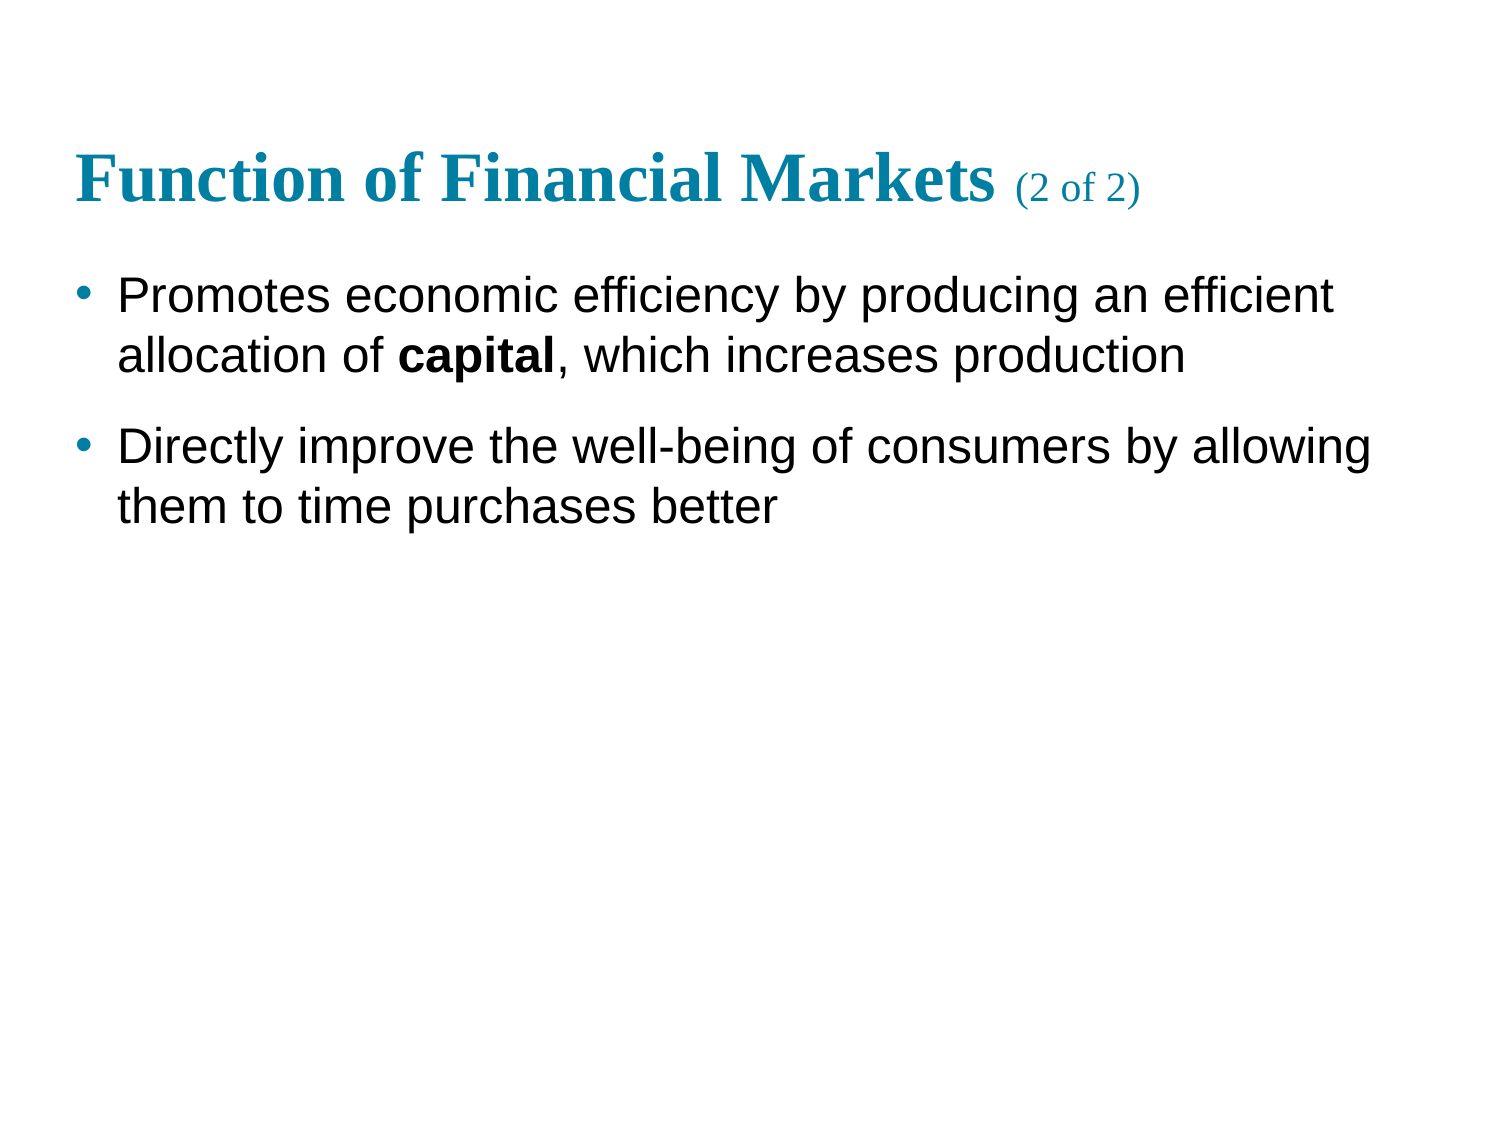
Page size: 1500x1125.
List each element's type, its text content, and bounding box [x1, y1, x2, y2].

list Promotes economic efficiency by producing an efficient allocation of capital, which increases production Directly improve the well-being of consumers by allowing them to time purchases better [75, 262, 1425, 1005]
title Function of Financial Markets (2 of 2) [75, 35, 1425, 216]
